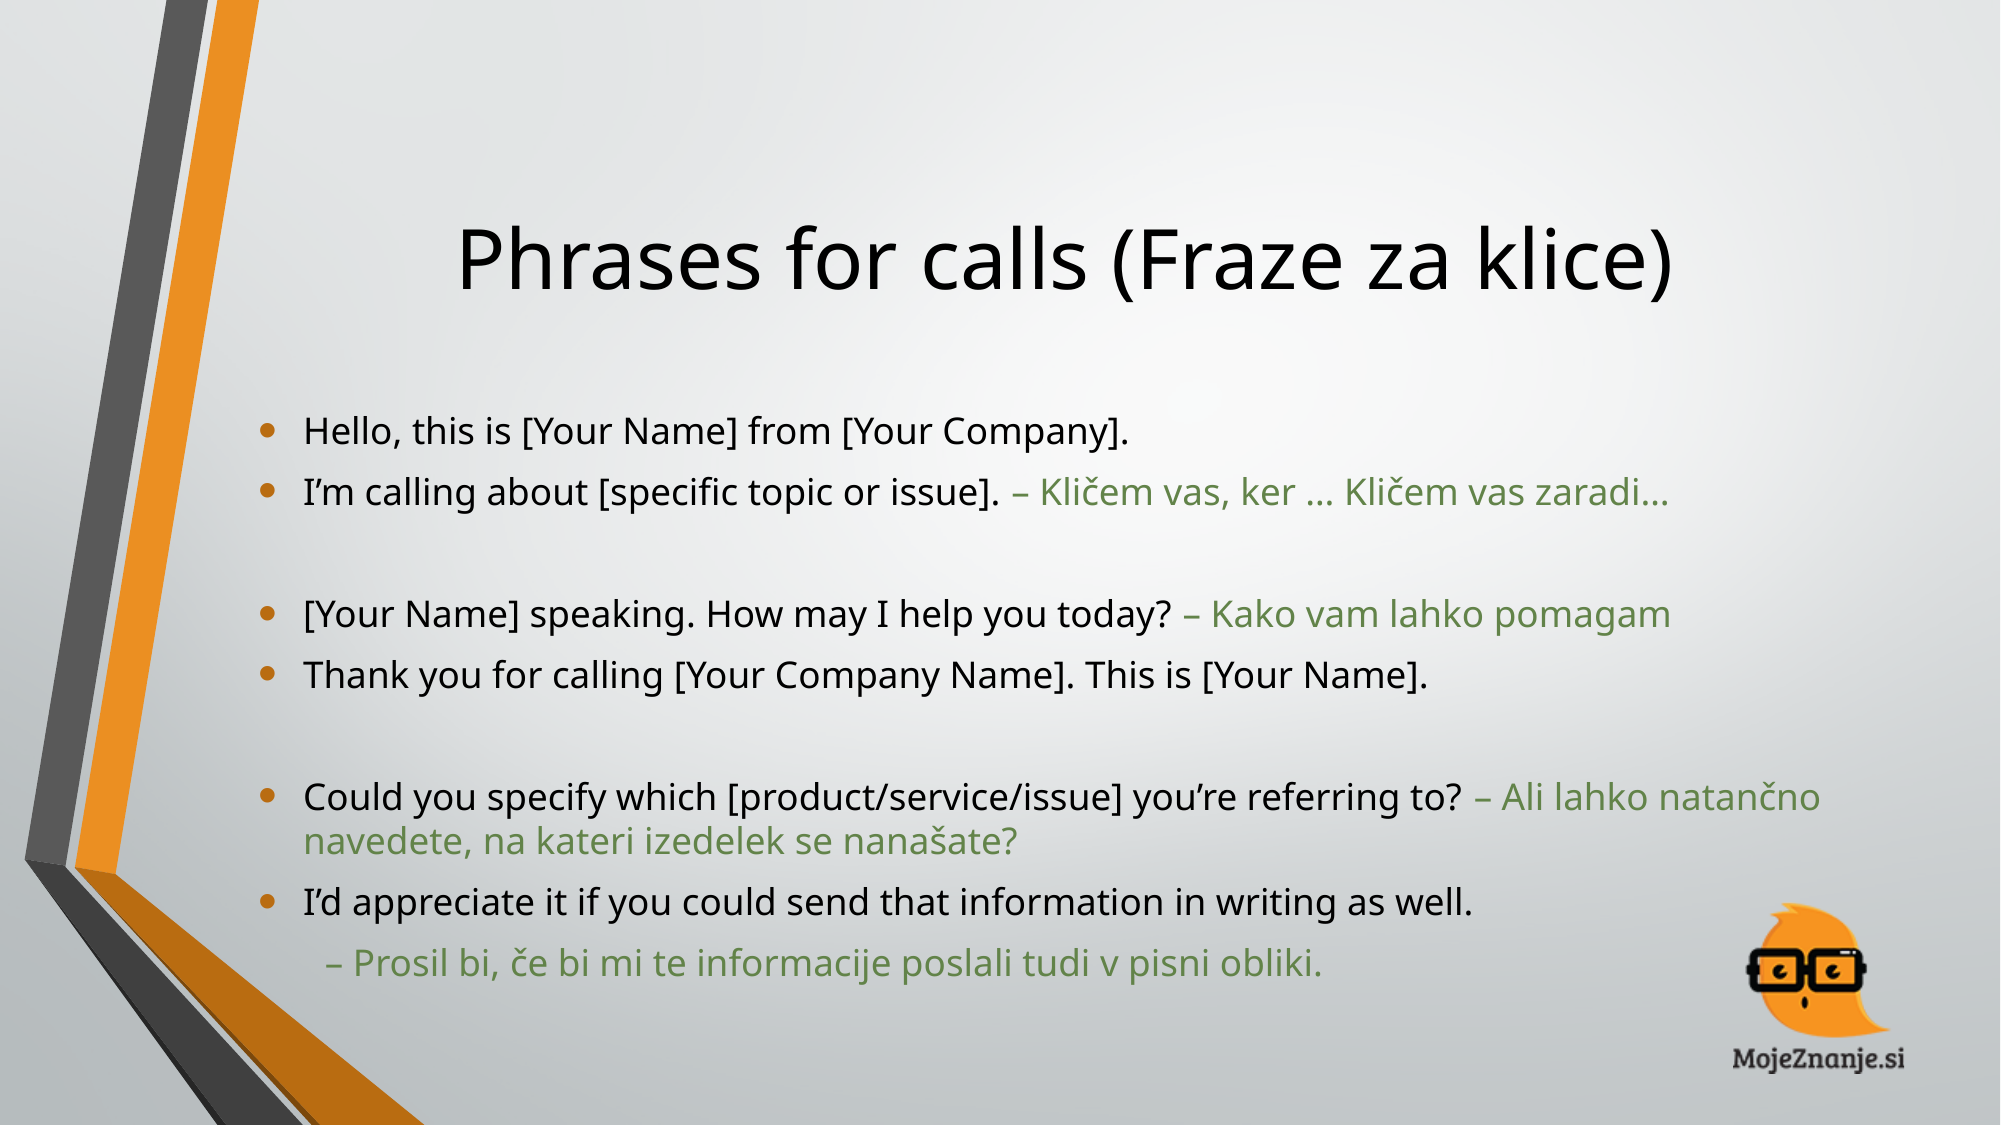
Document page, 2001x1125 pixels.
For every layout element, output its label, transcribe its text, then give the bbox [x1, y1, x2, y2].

picture [1733, 901, 1905, 1074]
title Phrases for calls (Fraze za klice) [243, 112, 1887, 399]
list Hello, this is [Your Name] from [Your Company]. I’m calling about [specific topic or issue]. – Kličem vas, ker … Kličem vas zaradi… [Your Name] speaking. How may I help you today? – Kako vam lahko pomagam Thank you for calling [Your Company Name]. This is [Your Name]. Could you specify which [product/service/issue] you’re referring to? – Ali lahko natančno navedete, na kateri izedelek se nanašate? I’d appreciate it if you could send that information in writing as well. – Prosil bi, če bi mi te informacije poslali tudi v pisni obliki. [243, 399, 1887, 993]
